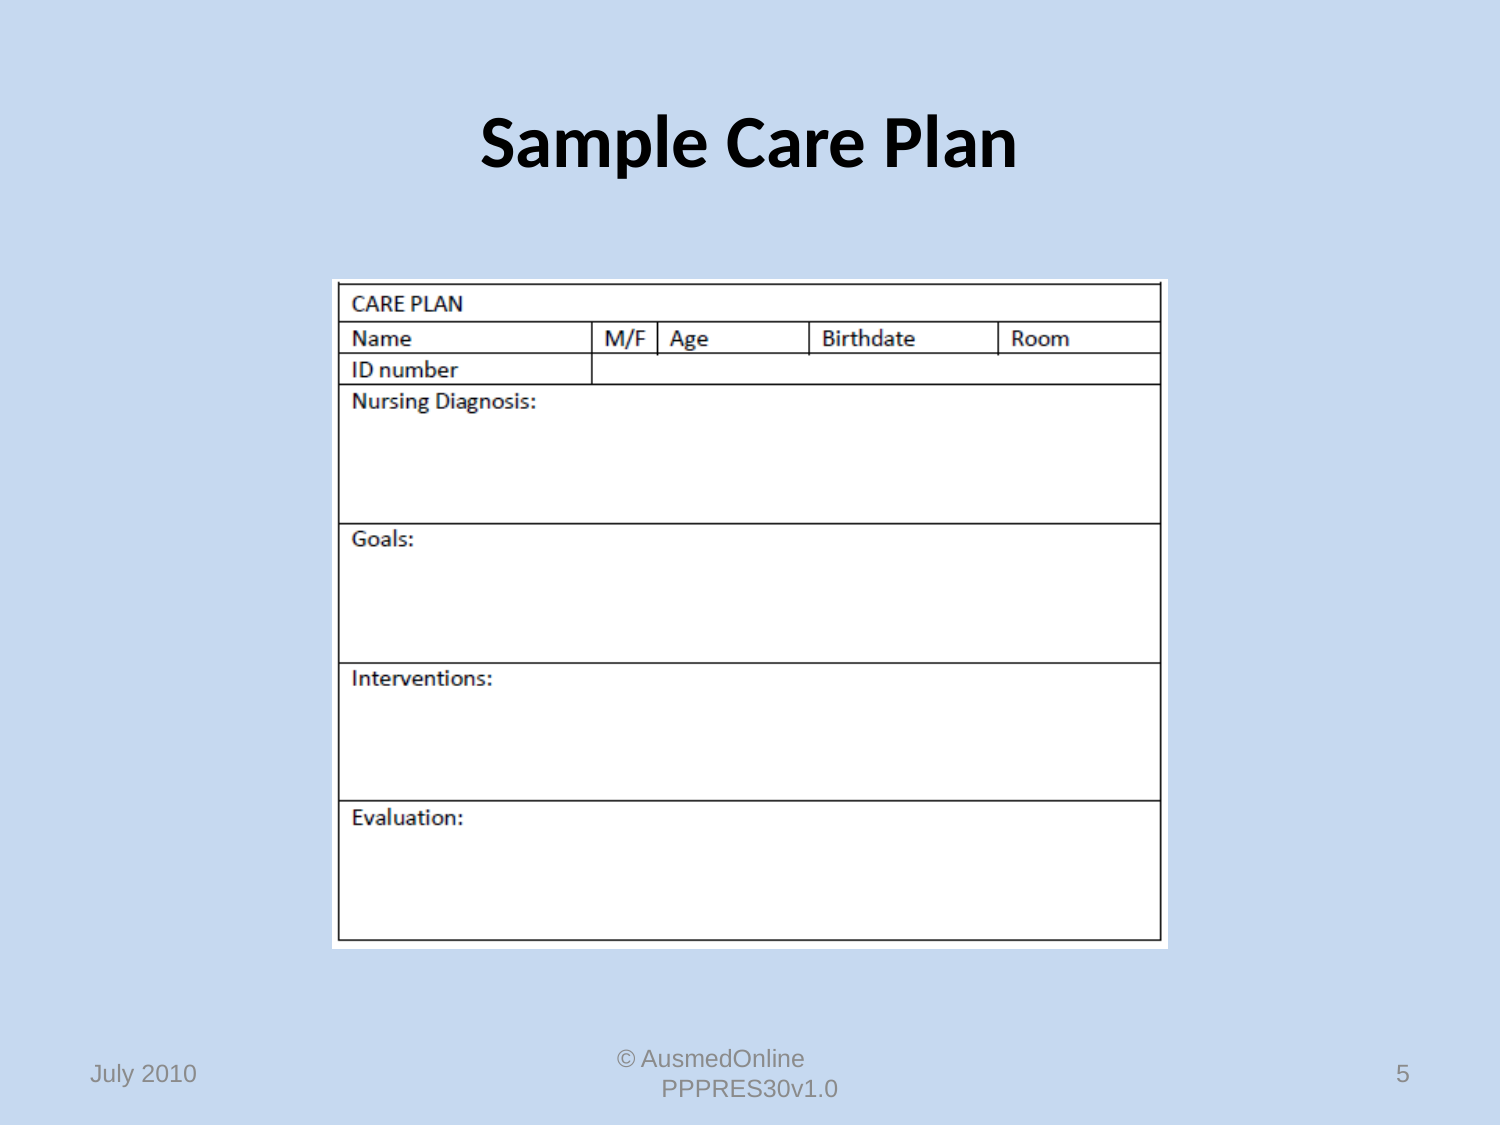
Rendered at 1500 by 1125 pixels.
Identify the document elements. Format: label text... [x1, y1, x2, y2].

slide_number 5 [1074, 1042, 1425, 1103]
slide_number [75, 1042, 425, 1103]
title Sample Care Plan [75, 24, 1425, 250]
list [331, 279, 1169, 949]
footer © AusmedOnline PPPRES30v1.0 [512, 1042, 988, 1103]
